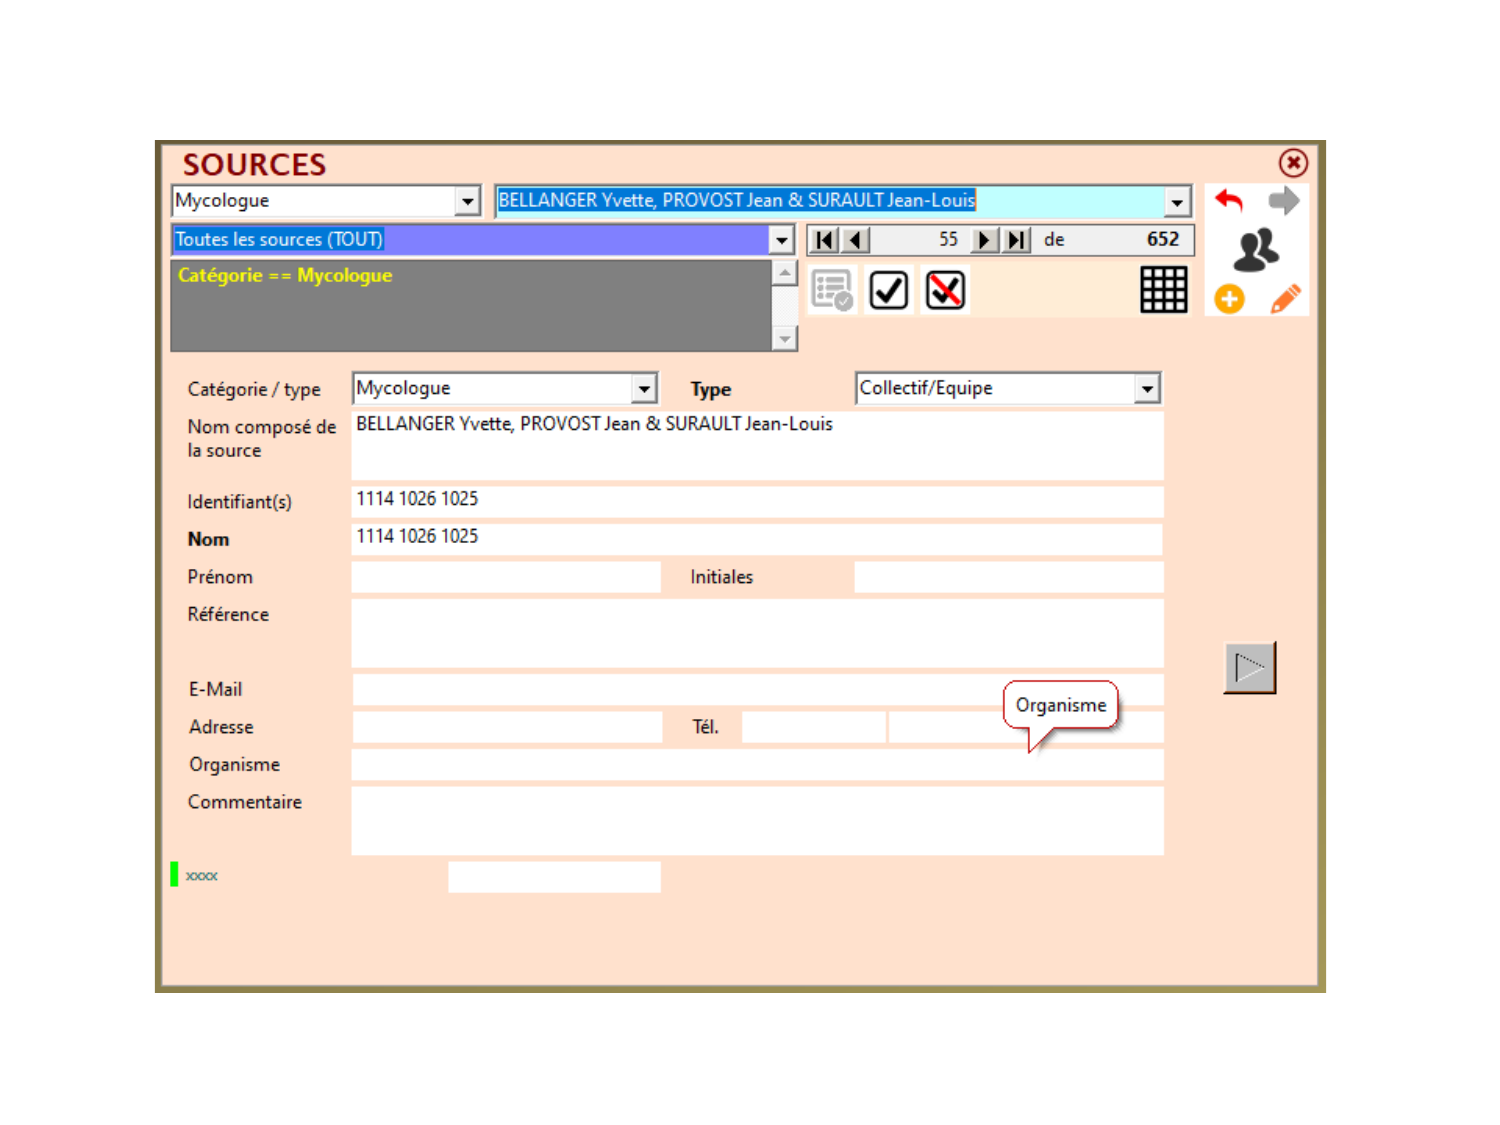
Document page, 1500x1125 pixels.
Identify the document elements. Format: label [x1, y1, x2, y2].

picture [154, 140, 1327, 993]
